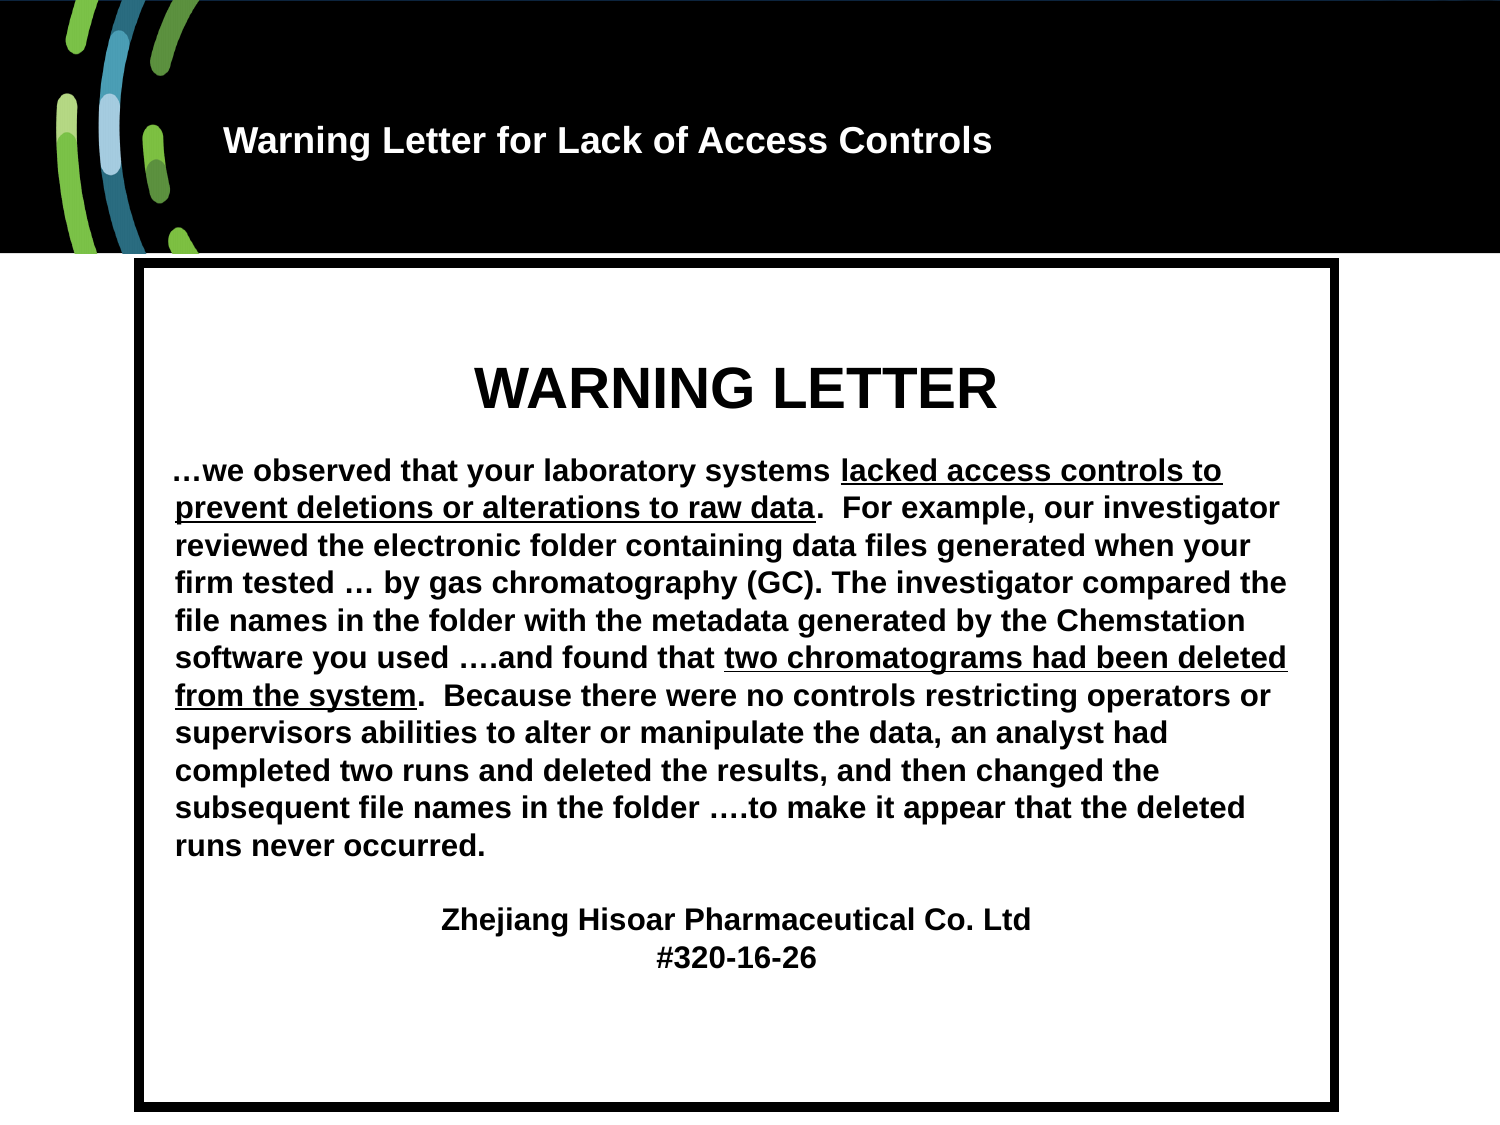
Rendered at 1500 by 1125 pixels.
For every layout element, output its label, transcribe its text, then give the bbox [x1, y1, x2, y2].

list WARNING LETTER …we observed that your laboratory systems lacked access controls to prevent deletions or alterations to raw data. For example, our investigator reviewed the electronic folder containing data files generated when your firm tested … by gas chromatography (GC). The investigator compared the file names in the folder with the metadata generated by the Chemstation software you used ….and found that two chromatograms had been deleted from the system. Because there were no controls restricting operators or supervisors abilities to alter or manipulate the data, an analyst had completed two runs and deleted the results, and then changed the subsequent file names in the folder ….to make it appear that the deleted runs never occurred. Zhejiang Hisoar Pharmaceutical Co. Ltd #320-16-26 [139, 262, 1335, 1108]
title Warning Letter for Lack of Access Controls [208, 33, 1469, 251]
picture [0, 0, 512, 254]
